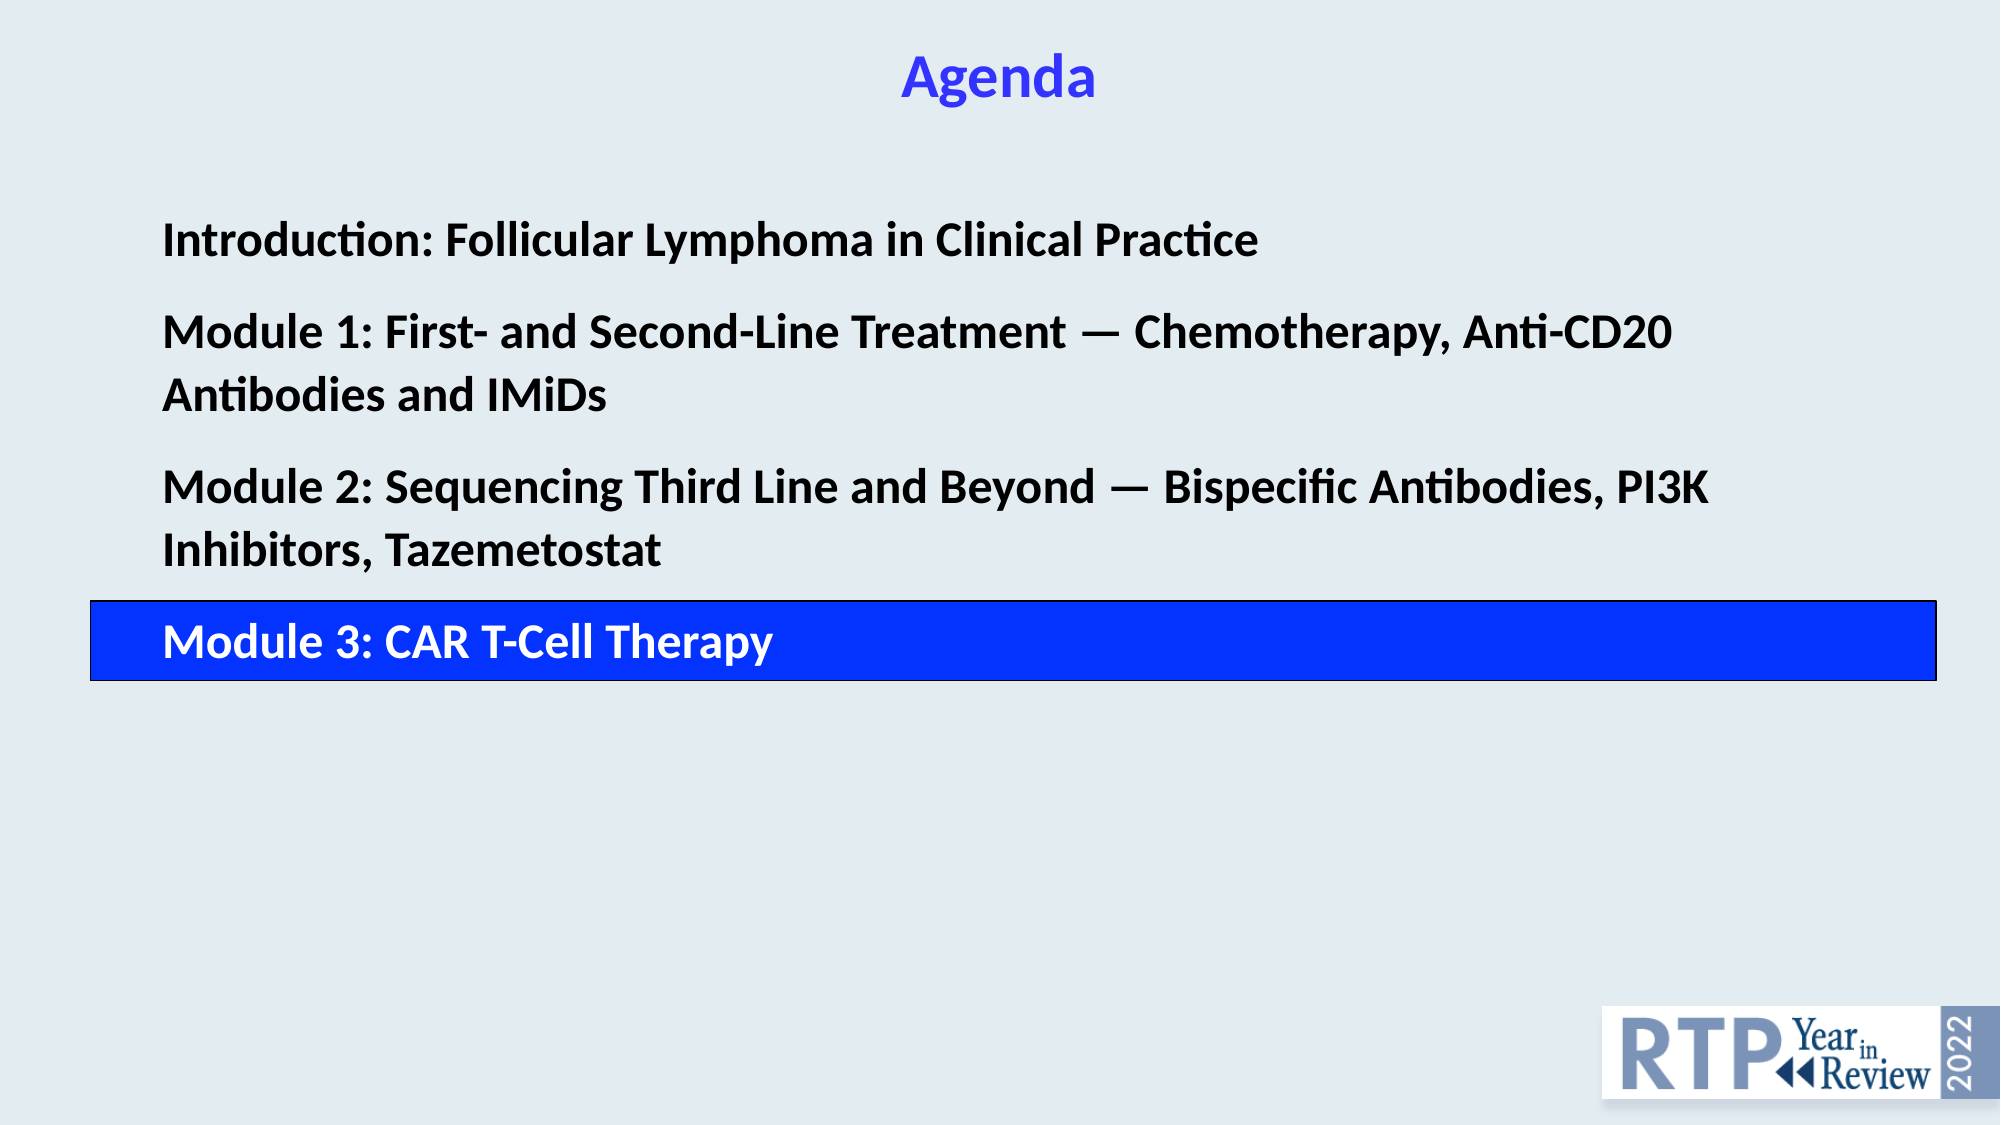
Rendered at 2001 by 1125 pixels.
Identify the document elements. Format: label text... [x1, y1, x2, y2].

text_box [90, 601, 131, 681]
text_box [1868, 601, 1937, 681]
text_box Agenda [149, 37, 1849, 196]
picture [1602, 1006, 2000, 1099]
text_box Introduction: Follicular Lymphoma in Clinical Practice Module 1: First- and Second-Line Treatment — Chemotherapy, Anti-CD20 Antibodies and IMiDs Module 2: Sequencing Third Line and Beyond — Bispecific Antibodies, PI3K Inhibitors, Tazemetostat Module 3: CAR T-Cell Therapy [131, 196, 1868, 984]
